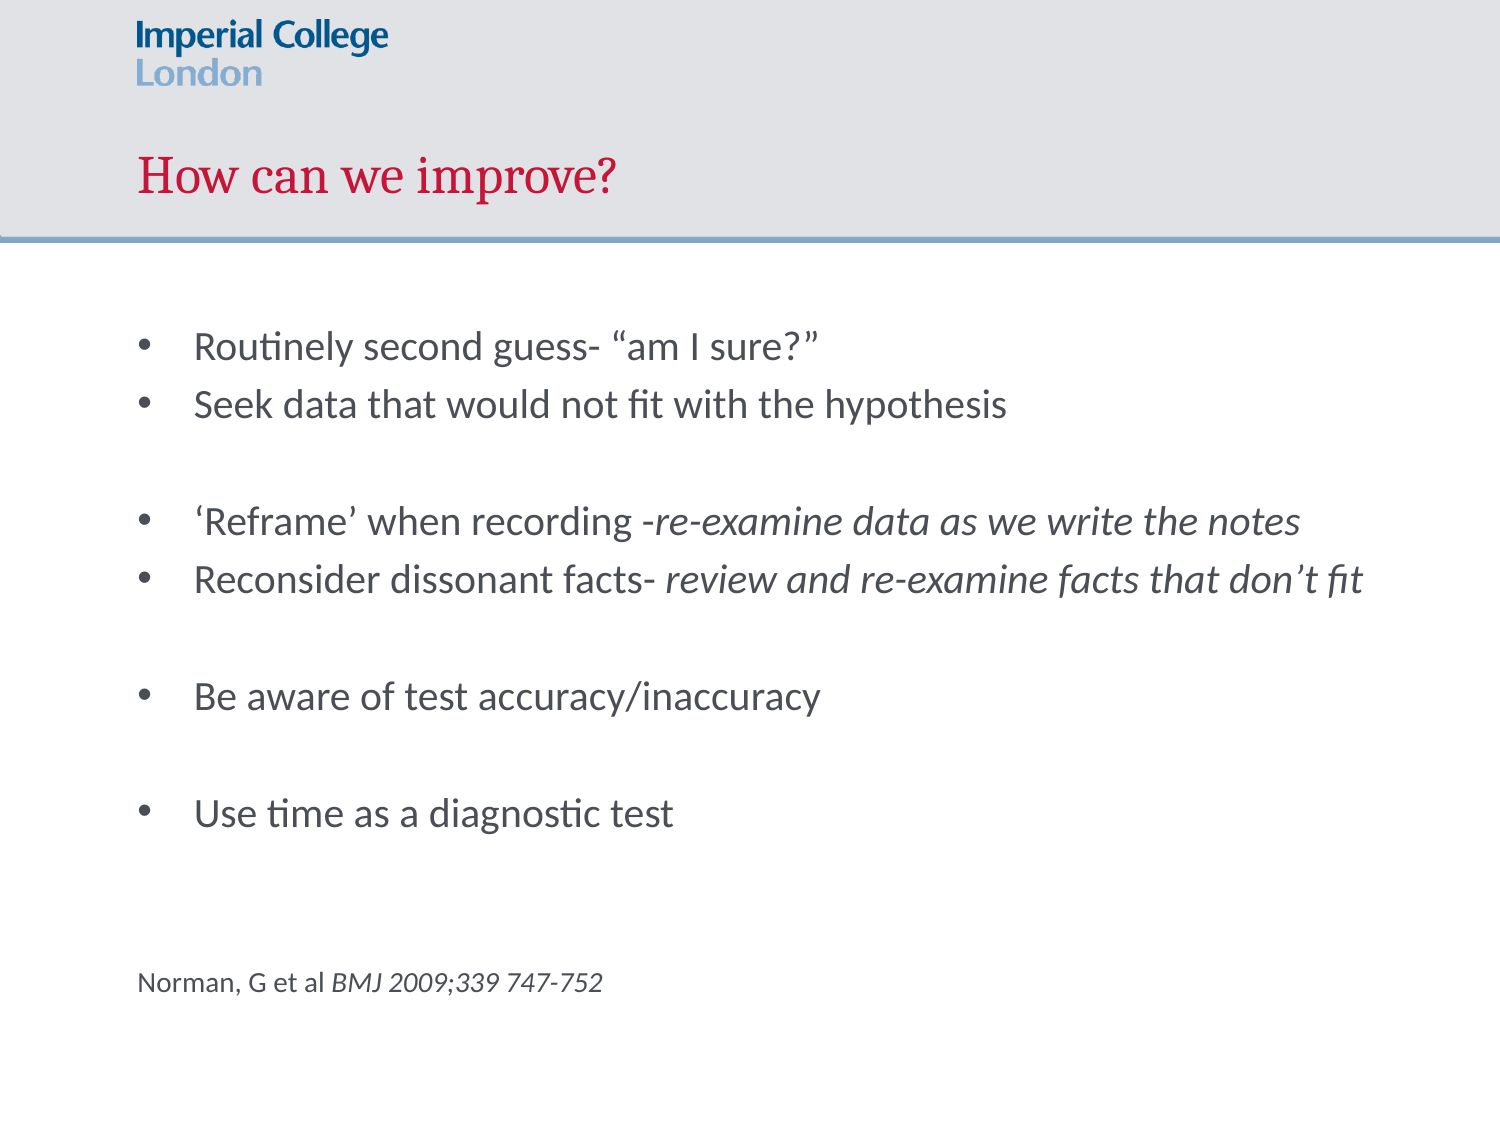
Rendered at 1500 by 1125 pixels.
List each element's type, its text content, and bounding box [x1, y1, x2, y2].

picture [0, 0, 1500, 243]
list Routinely second guess- “am I sure?” Seek data that would not fit with the hypothesis ‘Reframe’ when recording -re-examine data as we write the notes Reconsider dissonant facts- review and re-examine facts that don’t fit Be aware of test accuracy/inaccuracy Use time as a diagnostic test Norman, G et al BMJ 2009;339 747-752 [137, 318, 1376, 1051]
title How can we improve? [137, 99, 1376, 205]
